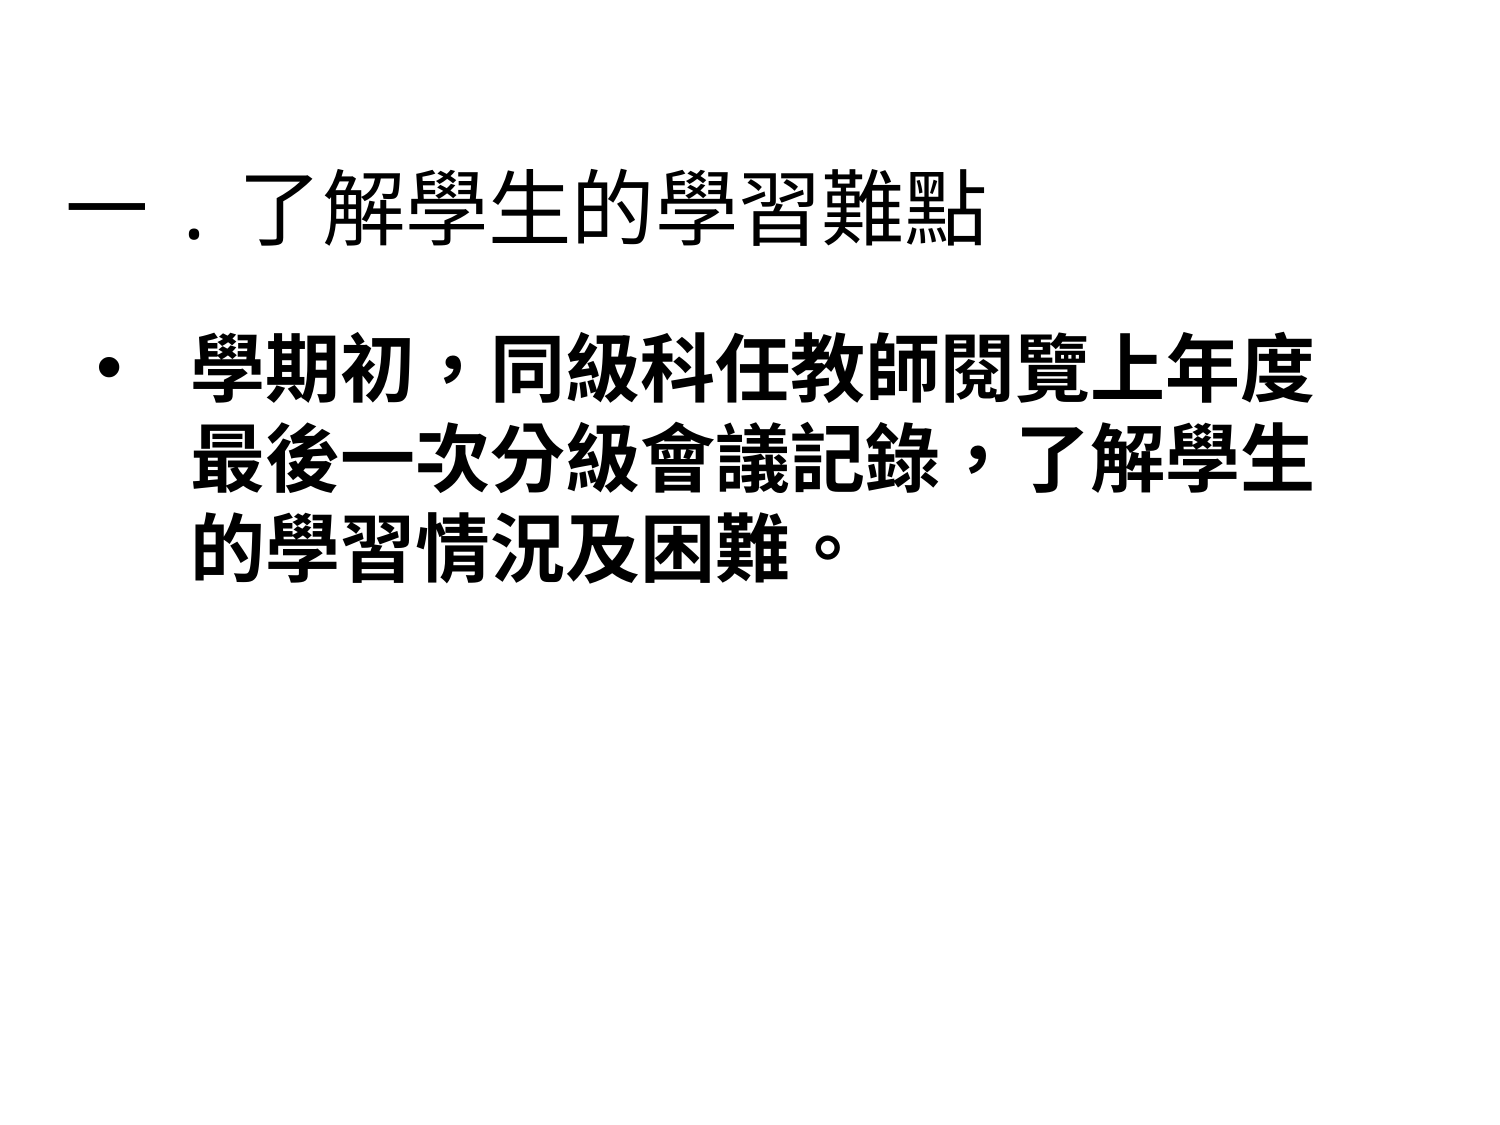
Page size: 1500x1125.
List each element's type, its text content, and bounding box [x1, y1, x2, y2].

text_box 一.了解學生的學習難點 [50, 149, 1004, 264]
text_box 學期初，同級科任教師閱覽上年度最後一次分級會議記錄，了解學生的學習情況及困難。 [70, 314, 1388, 791]
